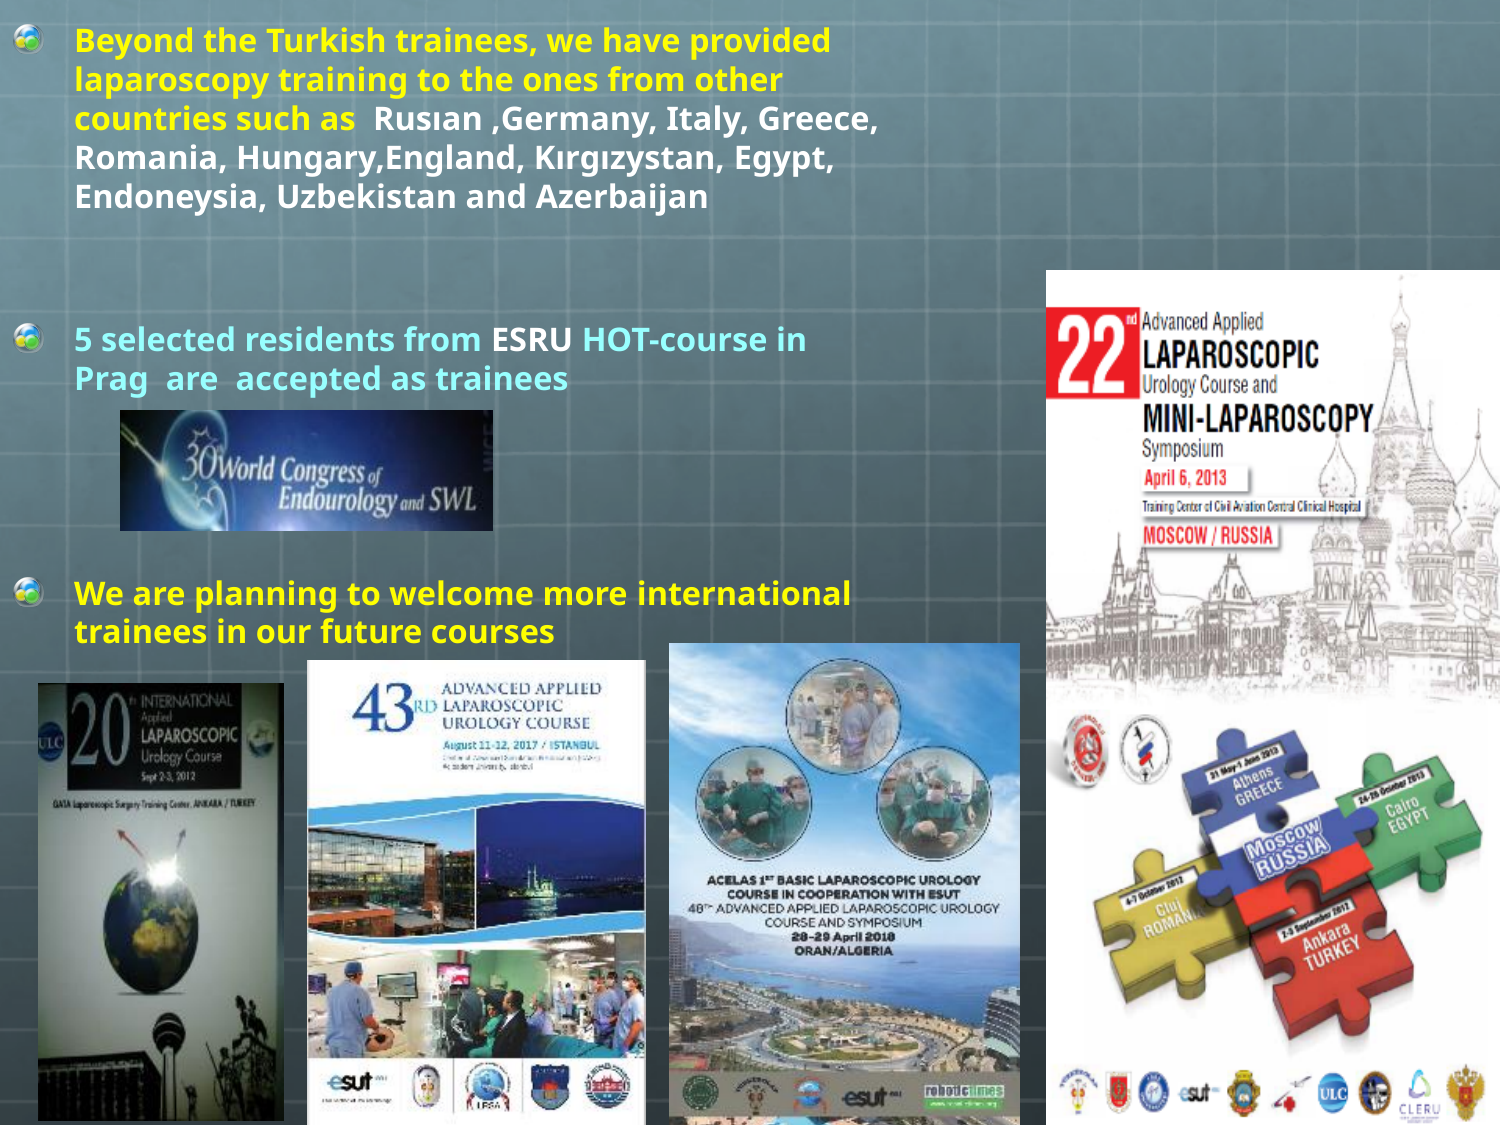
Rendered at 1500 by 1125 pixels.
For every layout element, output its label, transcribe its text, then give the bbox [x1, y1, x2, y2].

picture [13, 323, 44, 353]
picture [120, 410, 493, 531]
picture [13, 577, 44, 607]
picture [0, 0, 1500, 1125]
list Beyond the Turkish trainees, we have provided laparoscopy training to the ones from other countries such as Rusıan ,Germany, Italy, Greece, Romania, Hungary,England, Kırgızystan, Egypt, Endoneysia, Uzbekistan and Azerbaijan 5 selected residents from ESRU HOT-course in Prag are accepted as trainees We are planning to welcome more international trainees in our future courses [0, 12, 901, 661]
picture [13, 24, 44, 54]
